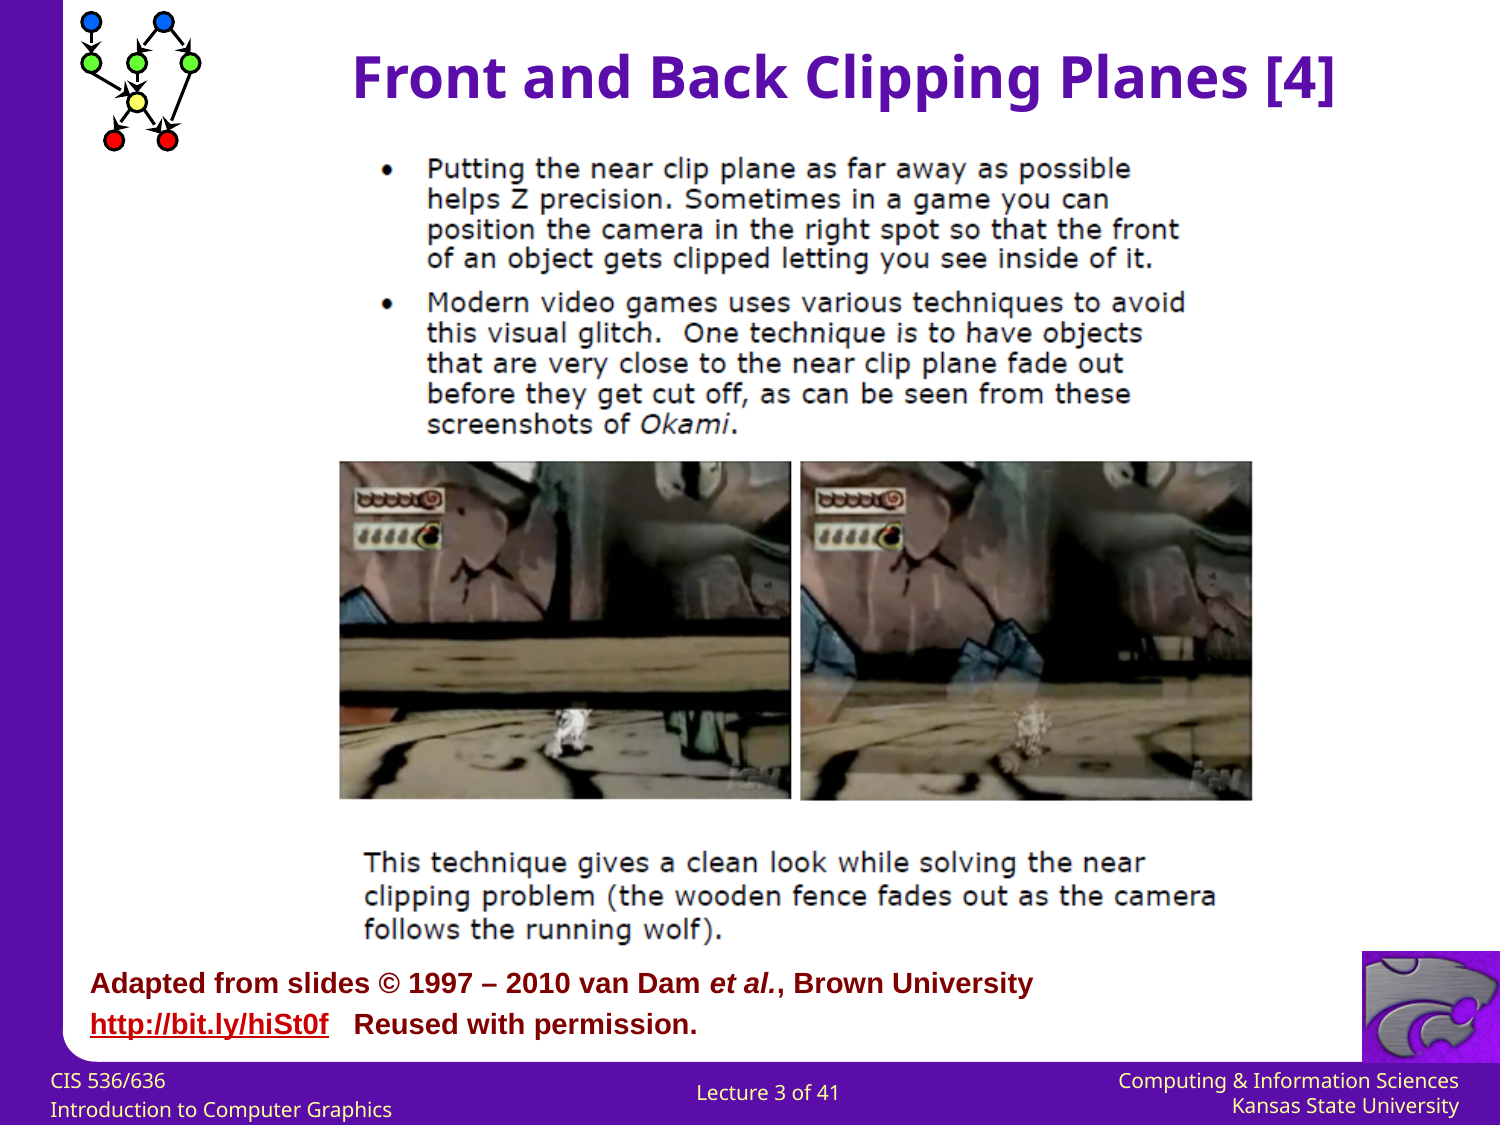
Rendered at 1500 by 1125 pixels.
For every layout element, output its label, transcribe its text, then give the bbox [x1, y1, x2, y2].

text_box Front and Back Clipping Planes [4] [199, 12, 1488, 138]
text_box Adapted from slides © 1997 – 2010 van Dam et al., Brown University http://bit.ly/hiSt0f Reused with permission. [75, 957, 1075, 1048]
picture [325, 147, 1263, 950]
picture [1362, 951, 1500, 1063]
